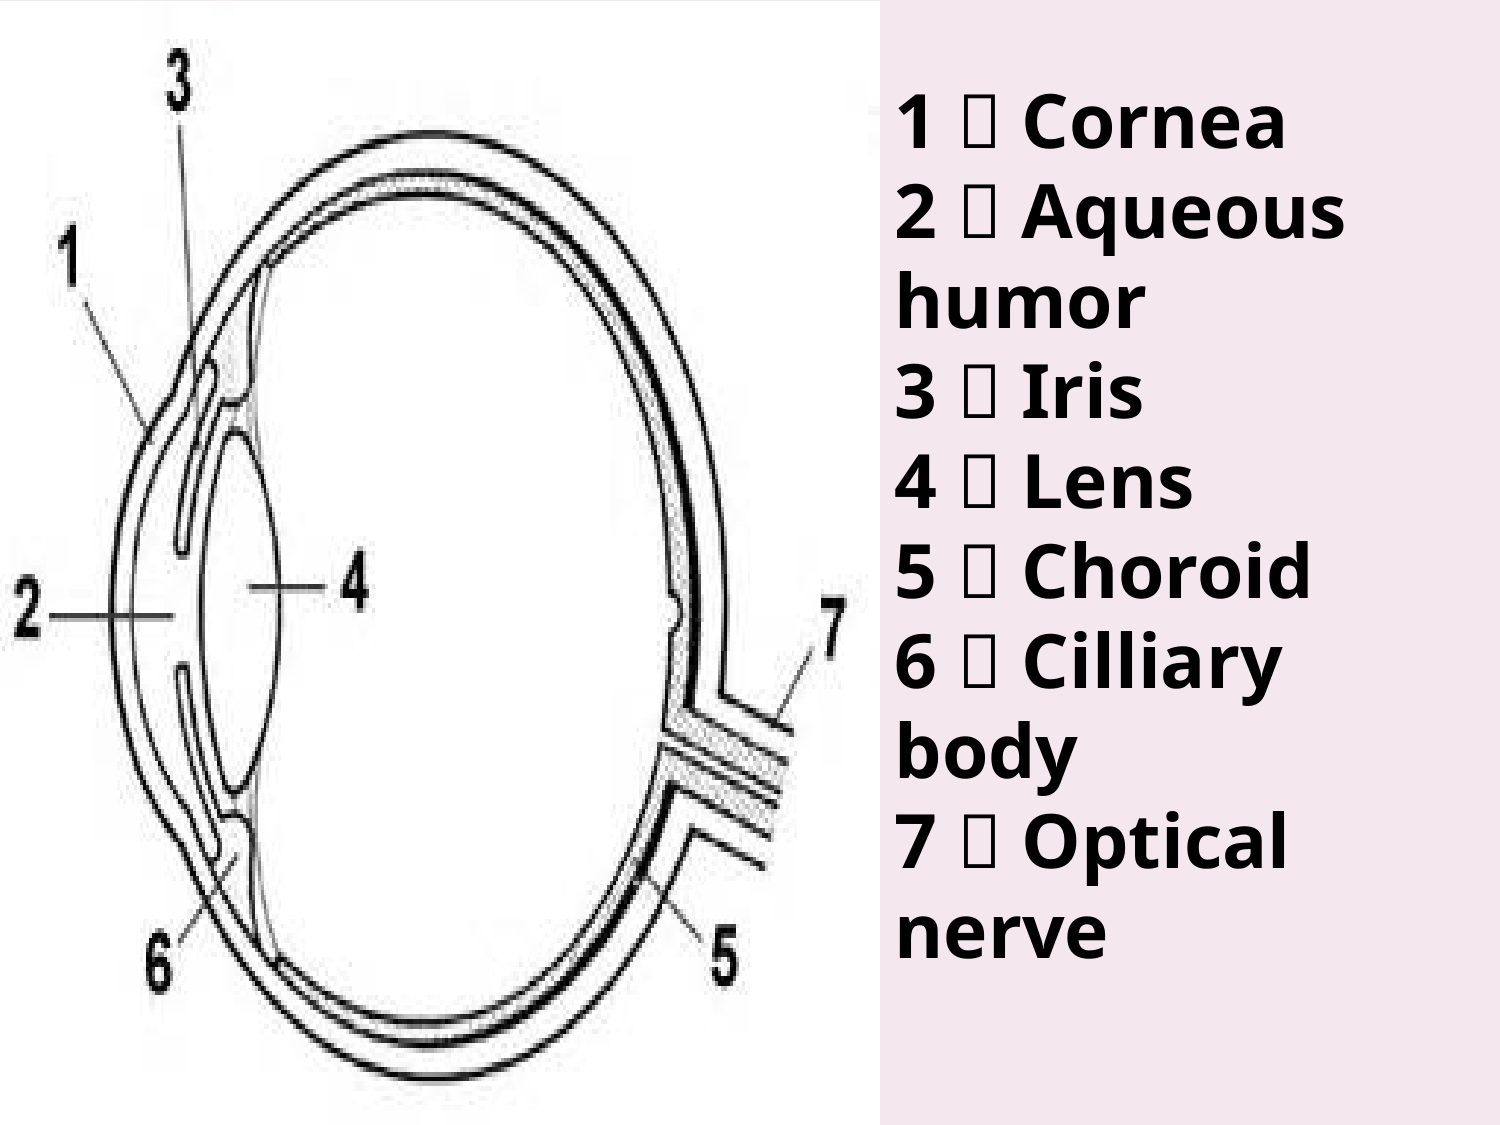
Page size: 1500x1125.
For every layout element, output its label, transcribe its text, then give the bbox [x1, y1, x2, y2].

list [0, 1, 881, 1125]
text_box 1  Cornea 2  Aqueous humor 3  Iris 4  Lens 5  Choroid 6  Cilliary body 7  Optical nerve [884, 66, 1500, 982]
